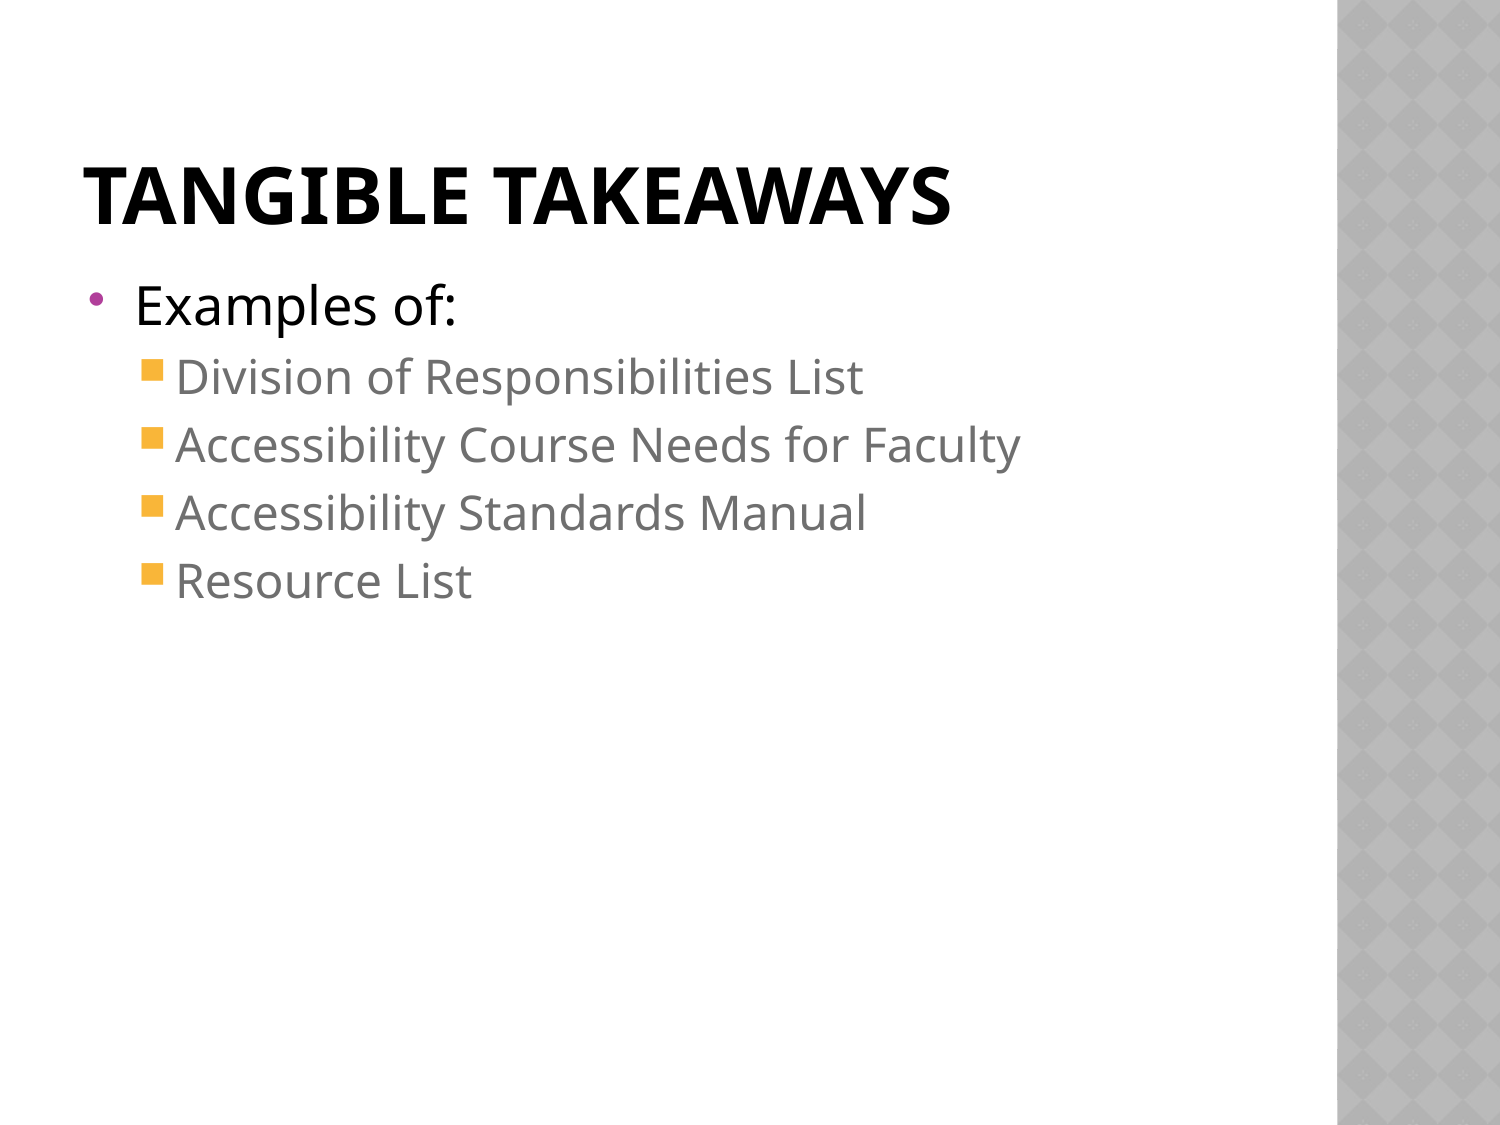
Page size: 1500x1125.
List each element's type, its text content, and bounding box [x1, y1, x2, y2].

list Examples of: Division of Responsibilities List Accessibility Course Needs for Faculty Accessibility Standards Manual Resource List [75, 264, 1263, 1059]
title Tangible takeaways [75, 52, 1263, 240]
